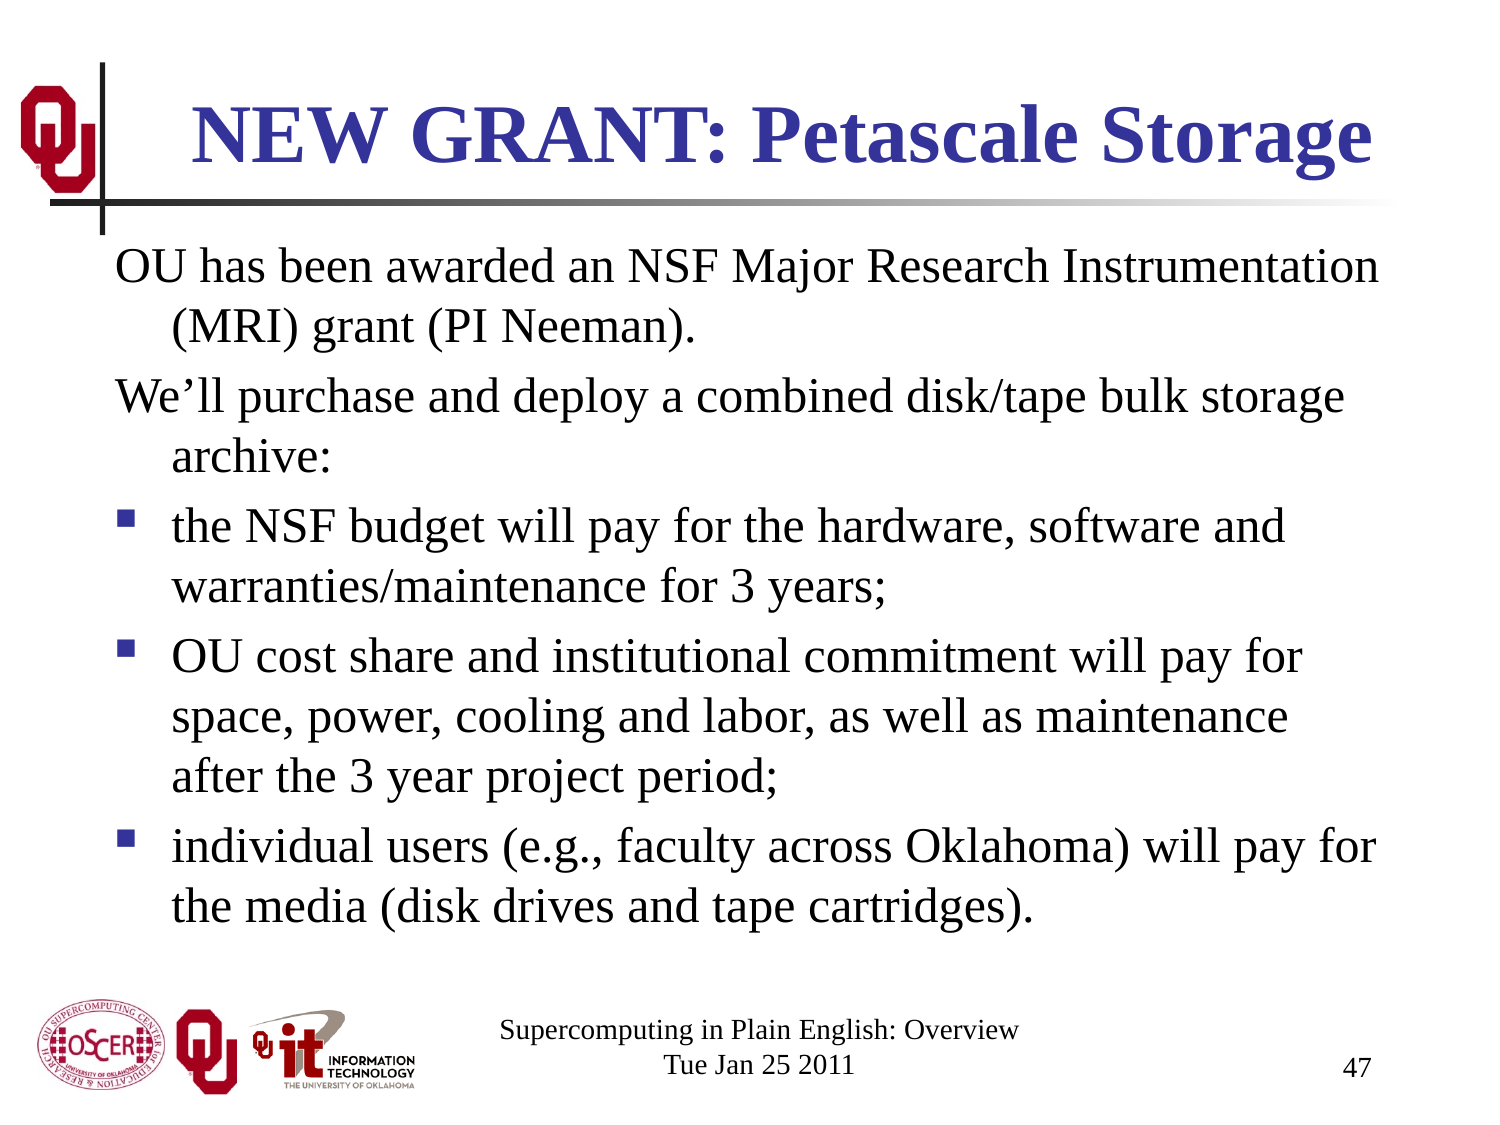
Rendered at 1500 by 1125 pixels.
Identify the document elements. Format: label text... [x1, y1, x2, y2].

slide_number 47 [1174, 1015, 1388, 1091]
picture [174, 999, 425, 1099]
title NEW GRANT: Petascale Storage [124, 74, 1442, 187]
picture [18, 83, 97, 196]
footer Supercomputing in Plain English: Overview Tue Jan 25 2011 [431, 1012, 1088, 1088]
picture [37, 999, 165, 1090]
list OU has been awarded an NSF Major Research Instrumentation (MRI) grant (PI Neeman). We’ll purchase and deploy a combined disk/tape bulk storage archive: the NSF budget will pay for the hardware, software and warranties/maintenance for 3 years; OU cost share and institutional commitment will pay for space, power, cooling and labor, as well as maintenance after the 3 year project period; individual users (e.g., faculty across Oklahoma) will pay for the media (disk drives and tape cartridges). [99, 224, 1401, 988]
